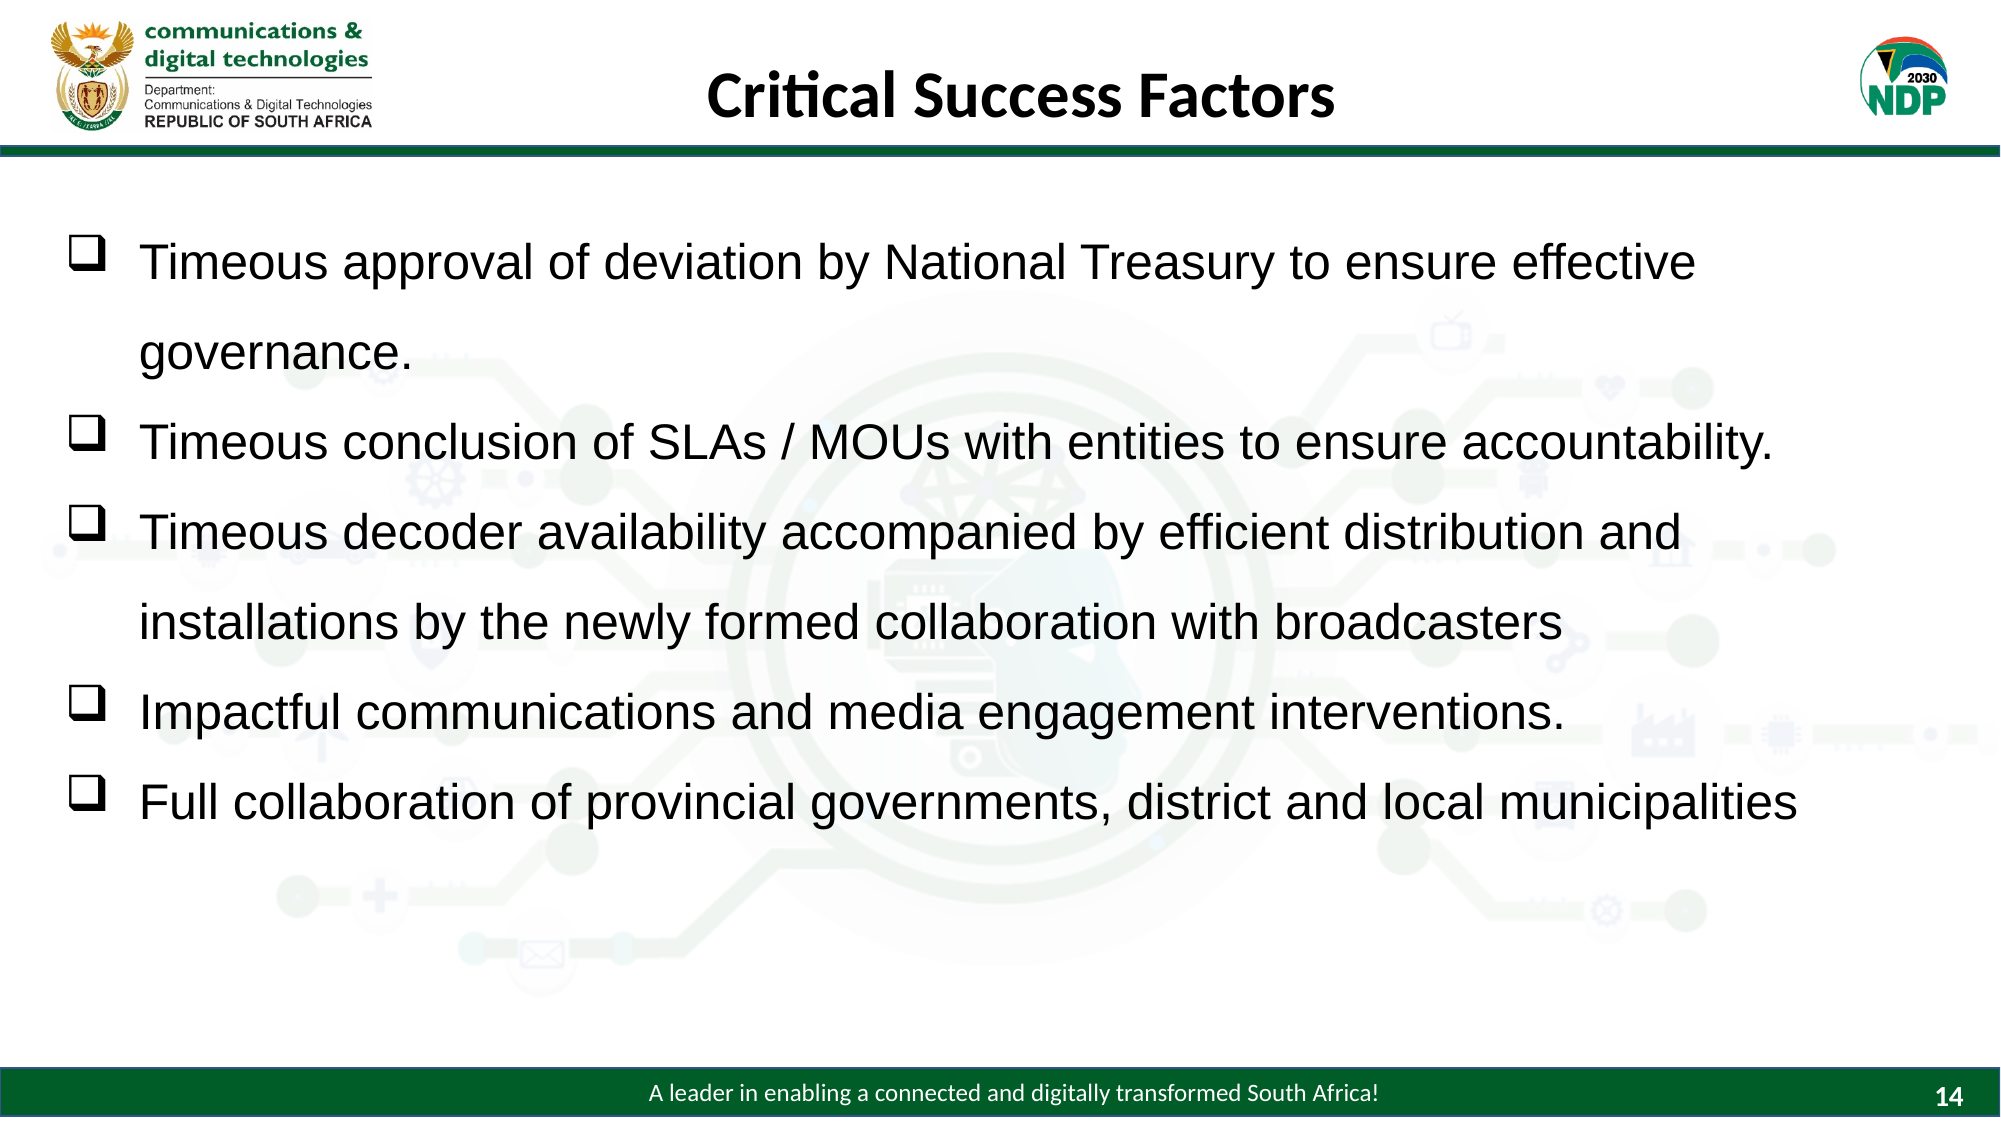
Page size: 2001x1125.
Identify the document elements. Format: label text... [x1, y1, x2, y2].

title Critical Success Factors [666, 41, 1378, 140]
picture [51, 18, 372, 133]
picture [1858, 31, 1949, 121]
list Timeous approval of deviation by National Treasury to ensure effective governance. Timeous conclusion of SLAs / MOUs with entities to ensure accountability. Timeous decoder availability accompanied by efficient distribution and installations by the newly formed collaboration with broadcasters Impactful communications and media engagement interventions. Full collaboration of provincial governments, district and local municipalities [50, 191, 1965, 847]
